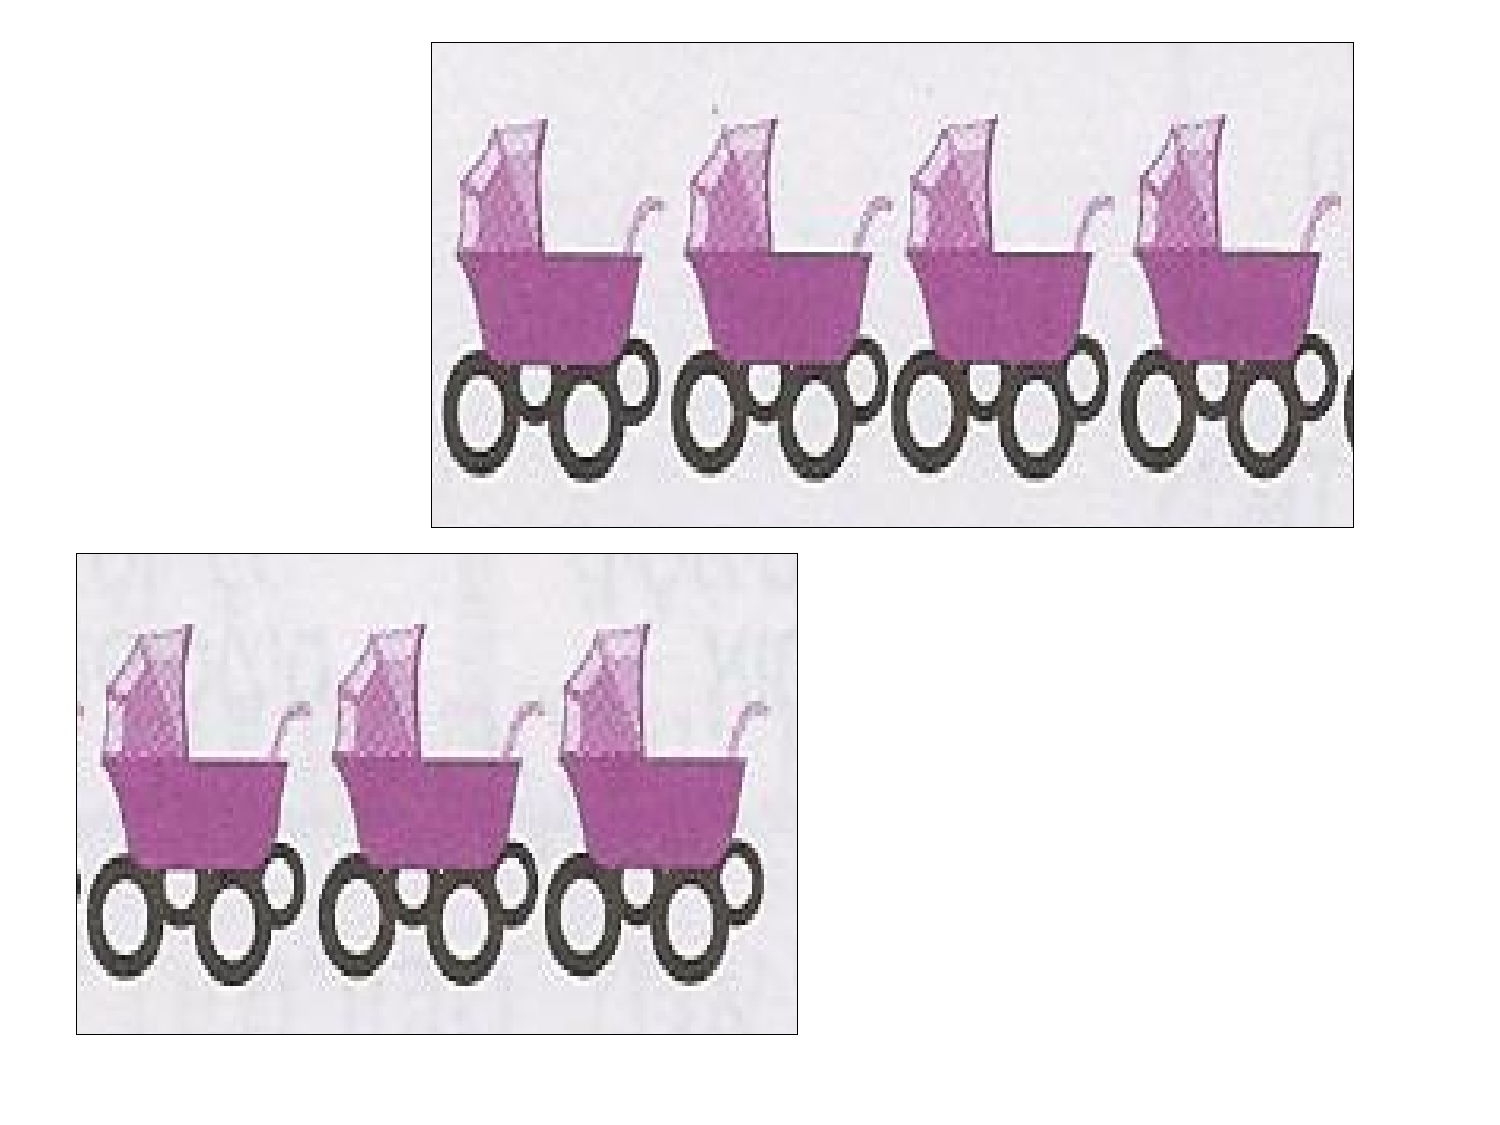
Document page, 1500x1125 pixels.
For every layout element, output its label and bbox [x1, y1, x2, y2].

picture [76, 553, 798, 1036]
picture [430, 42, 1354, 528]
